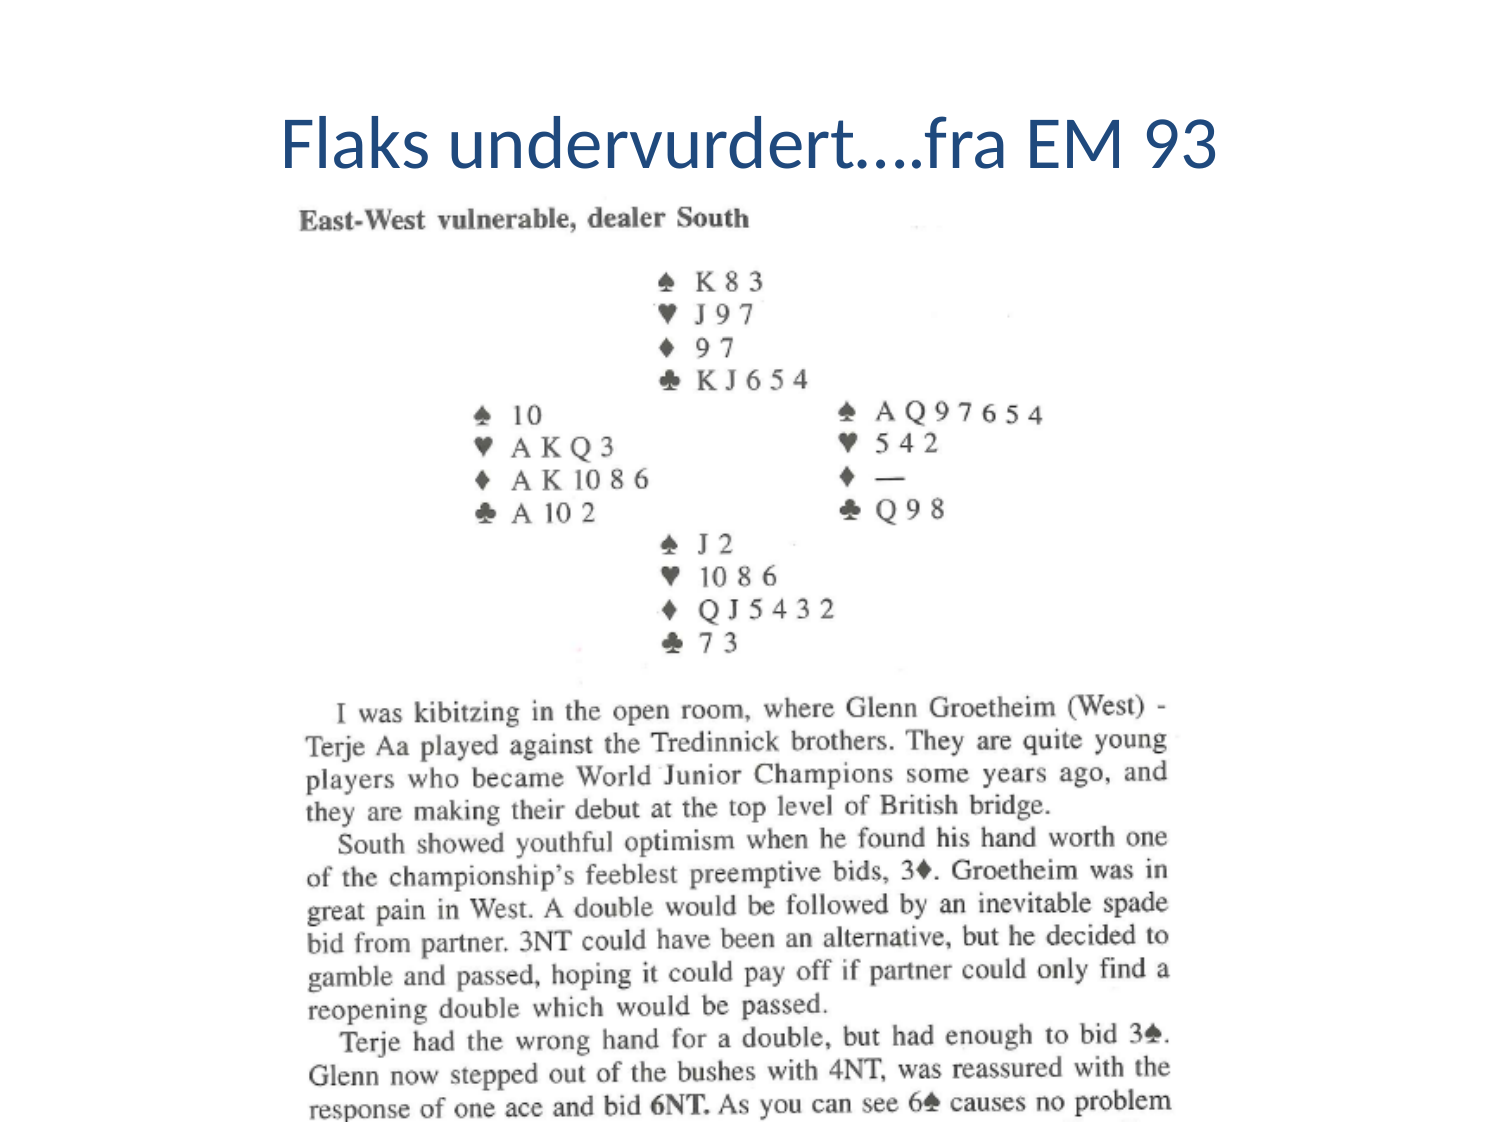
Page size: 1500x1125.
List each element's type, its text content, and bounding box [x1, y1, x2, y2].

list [289, 183, 1218, 1123]
title Flaks undervurdert….fra EM 93 [75, 45, 1425, 233]
